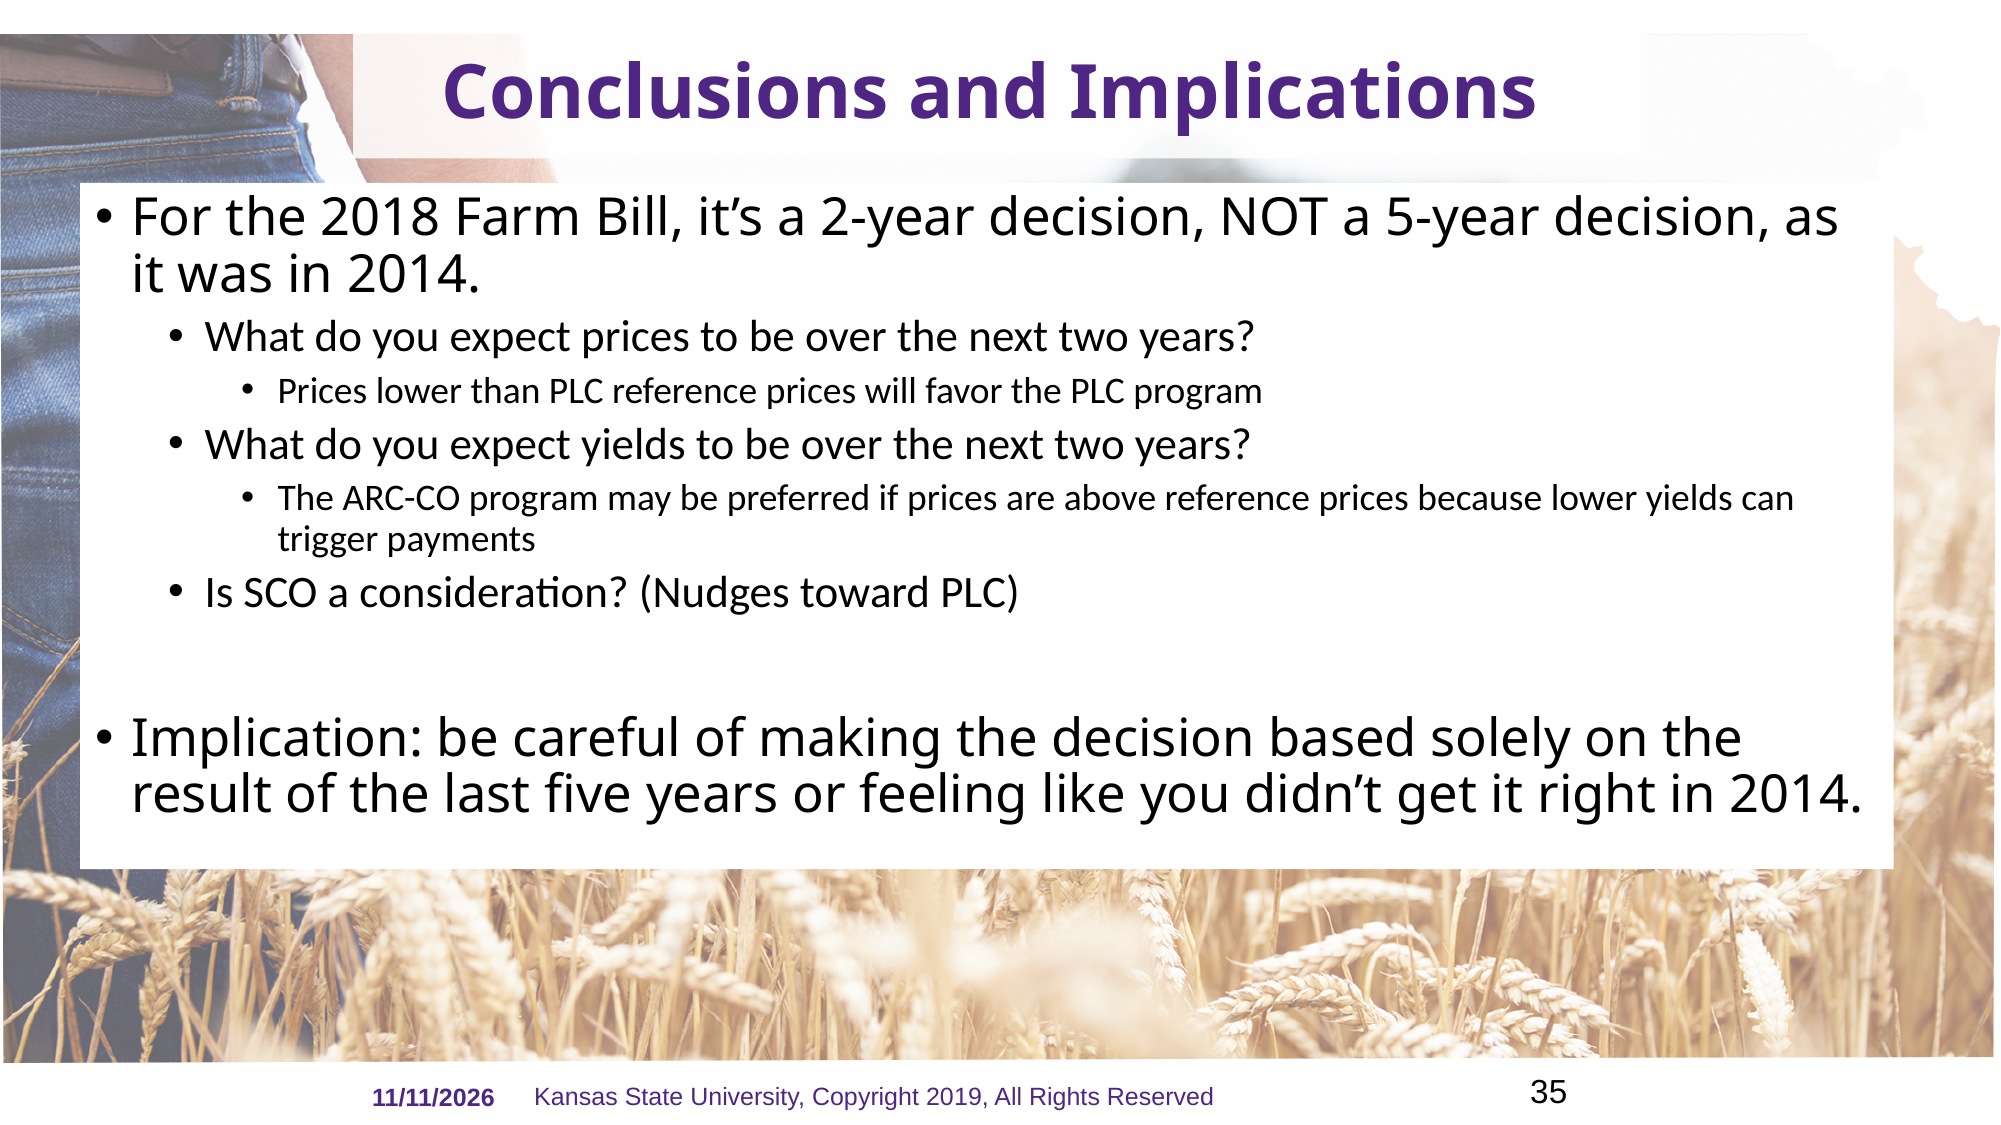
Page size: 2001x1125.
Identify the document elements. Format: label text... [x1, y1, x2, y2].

title Conclusions and Implications [353, 30, 1647, 159]
list For the 2018 Farm Bill, it’s a 2-year decision, NOT a 5-year decision, as it was in 2014. What do you expect prices to be over the next two years? Prices lower than PLC reference prices will favor the PLC program What do you expect yields to be over the next two years? The ARC-CO program may be preferred if prices are above reference prices because lower yields can trigger payments Is SCO a consideration? (Nudges toward PLC) Implication: be careful of making the decision based solely on the result of the last five years or feeling like you didn’t get it right in 2014. [80, 182, 1894, 870]
